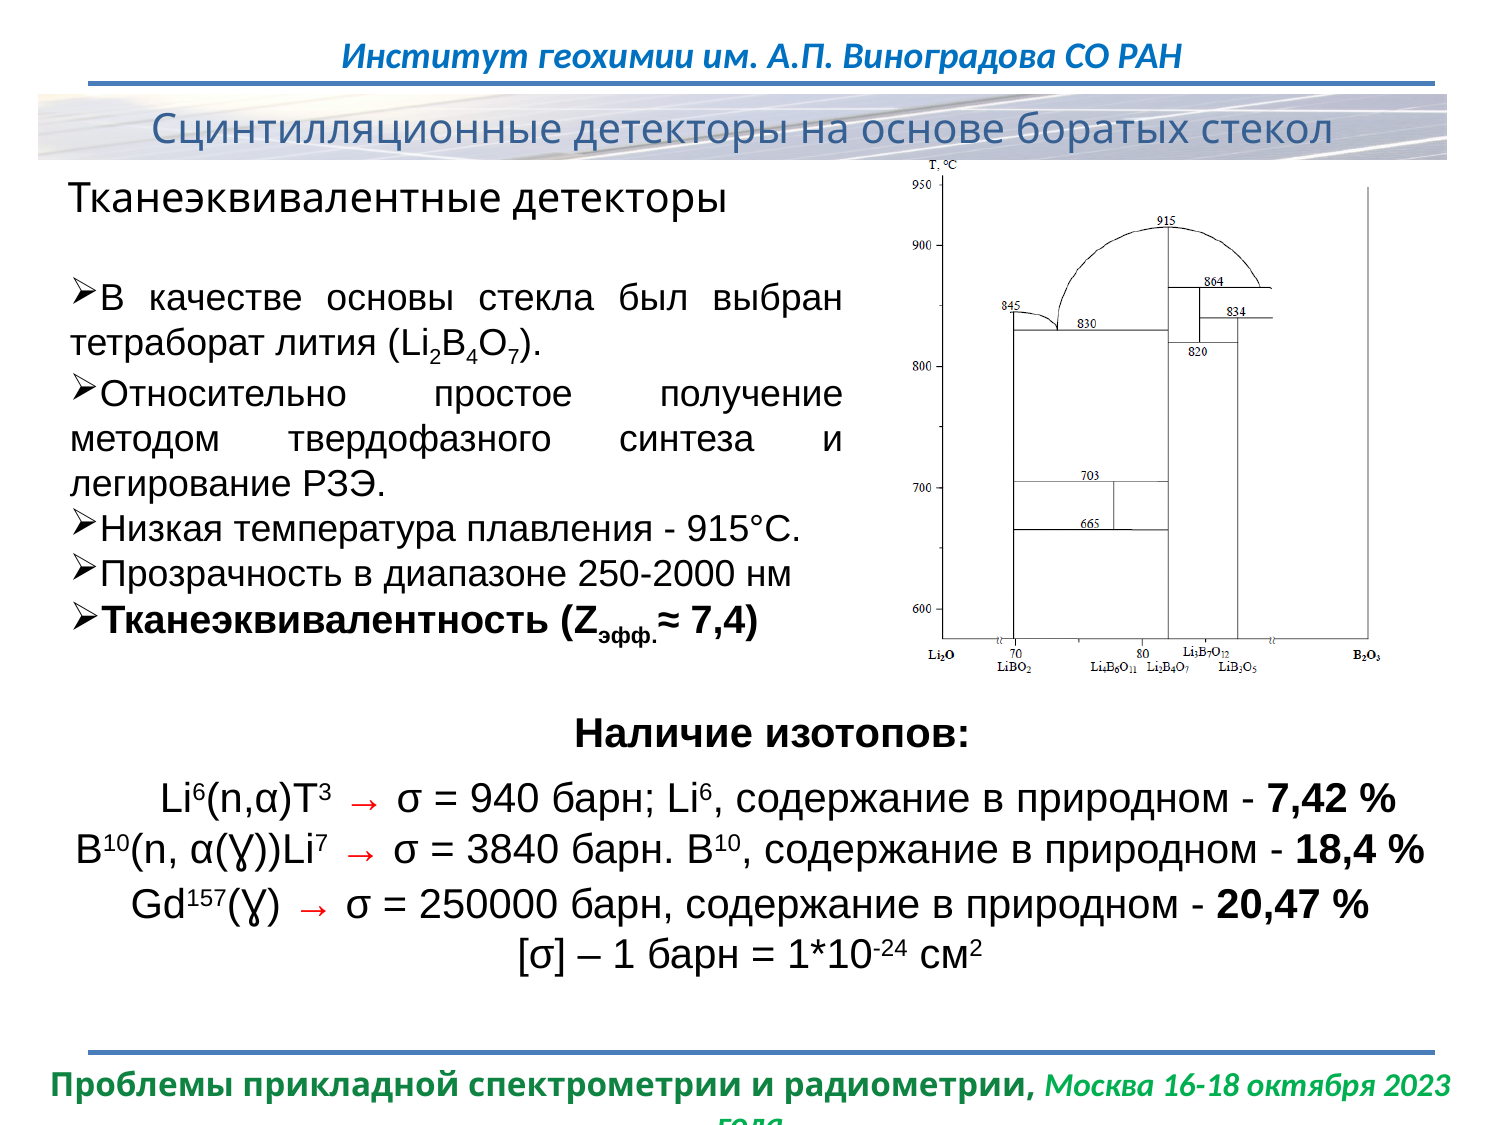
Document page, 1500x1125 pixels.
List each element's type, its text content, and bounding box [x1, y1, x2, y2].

text_box Тканеэквивалентные детекторы [53, 163, 898, 229]
text_box Наличие изотопов: Li6(n,α)T3 → σ = 940 барн; Li6, содержание в природном - 7,42 % B10(n, α(Ɣ))Li7 → σ = 3840 барн. B10, содержание в природном - 18,4 % Gd157(Ɣ) → σ = 250000 барн, содержание в природном - 20,47 % [σ] – 1 барн = 1*10-24 см2 [53, 668, 1447, 1085]
text_box В качестве основы стекла был выбран тетраборат лития (Li2B4O7). Относительно простое получение методом твердофазного синтеза и легирование РЗЭ. Низкая температура плавления - 915°С. Прозрачность в диапазоне 250-2000 нм Тканеэквивалентность (Zэфф.≈ 7,4) [55, 265, 859, 656]
text_box Сцинтилляционные детекторы на основе боратых стекол [38, 94, 1447, 160]
picture [903, 148, 1398, 685]
